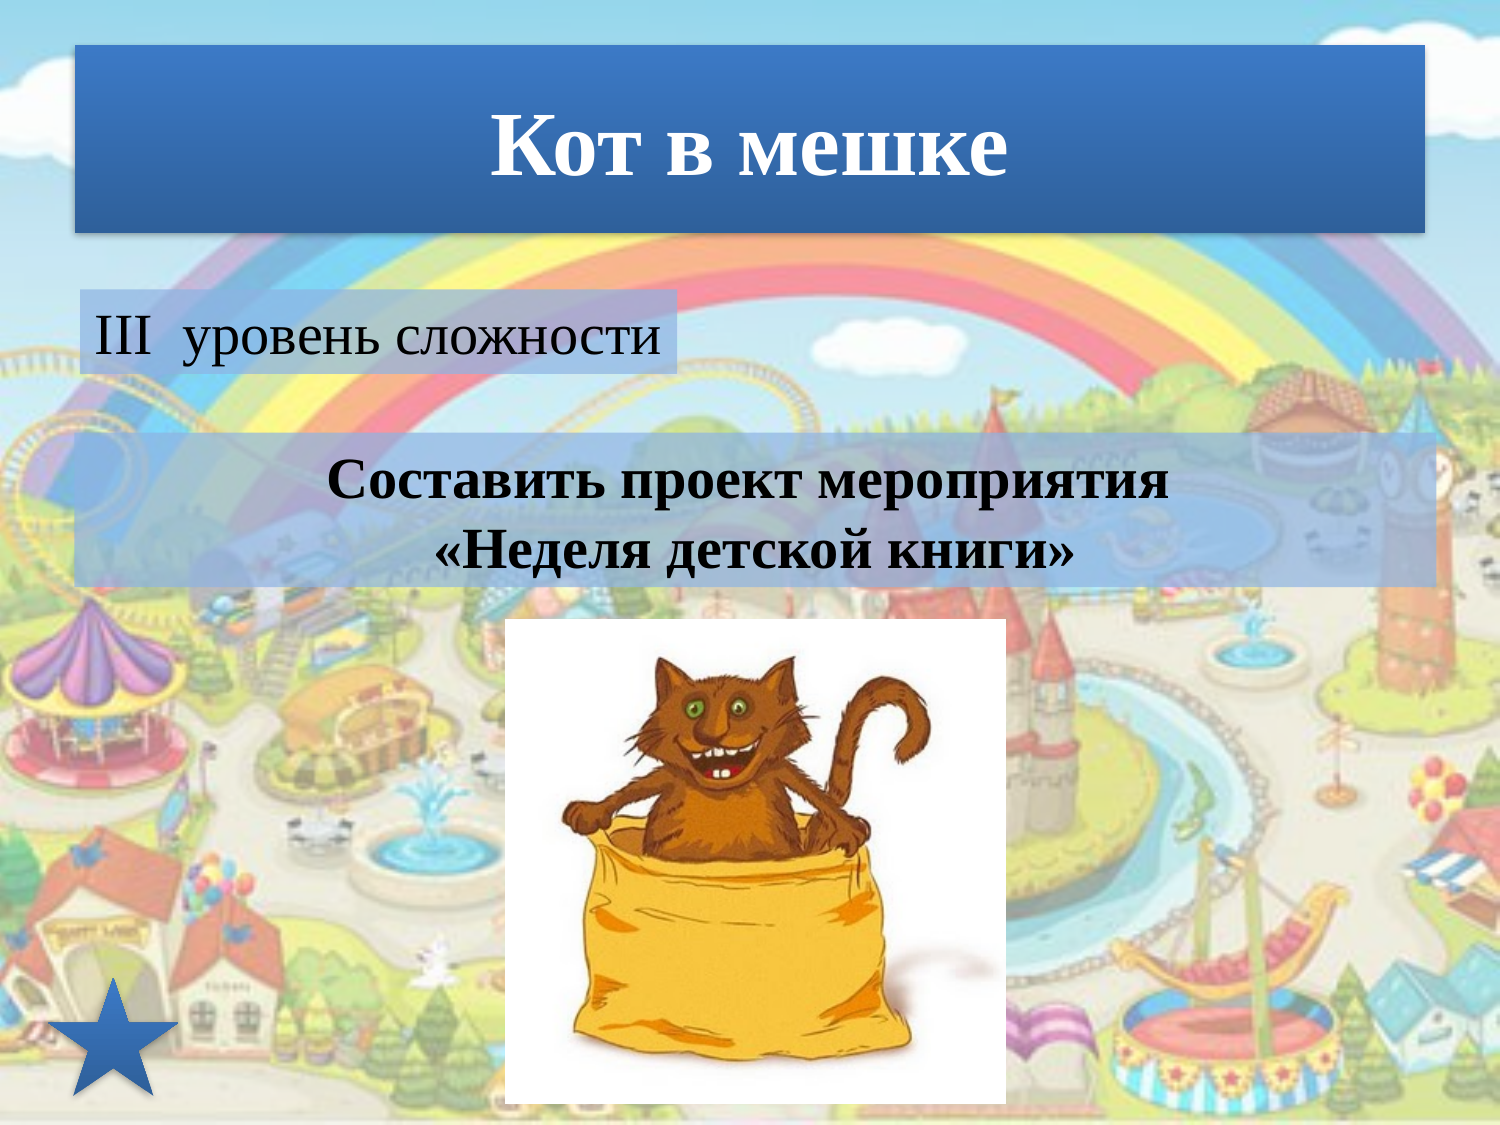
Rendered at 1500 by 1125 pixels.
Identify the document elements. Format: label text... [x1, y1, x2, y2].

picture [505, 618, 1006, 1104]
text_box [48, 977, 179, 1096]
text_box III уровень сложности [80, 289, 678, 374]
text_box Составить проект мероприятия «Неделя детской книги» [74, 432, 1437, 588]
title Кот в мешке [75, 45, 1425, 233]
